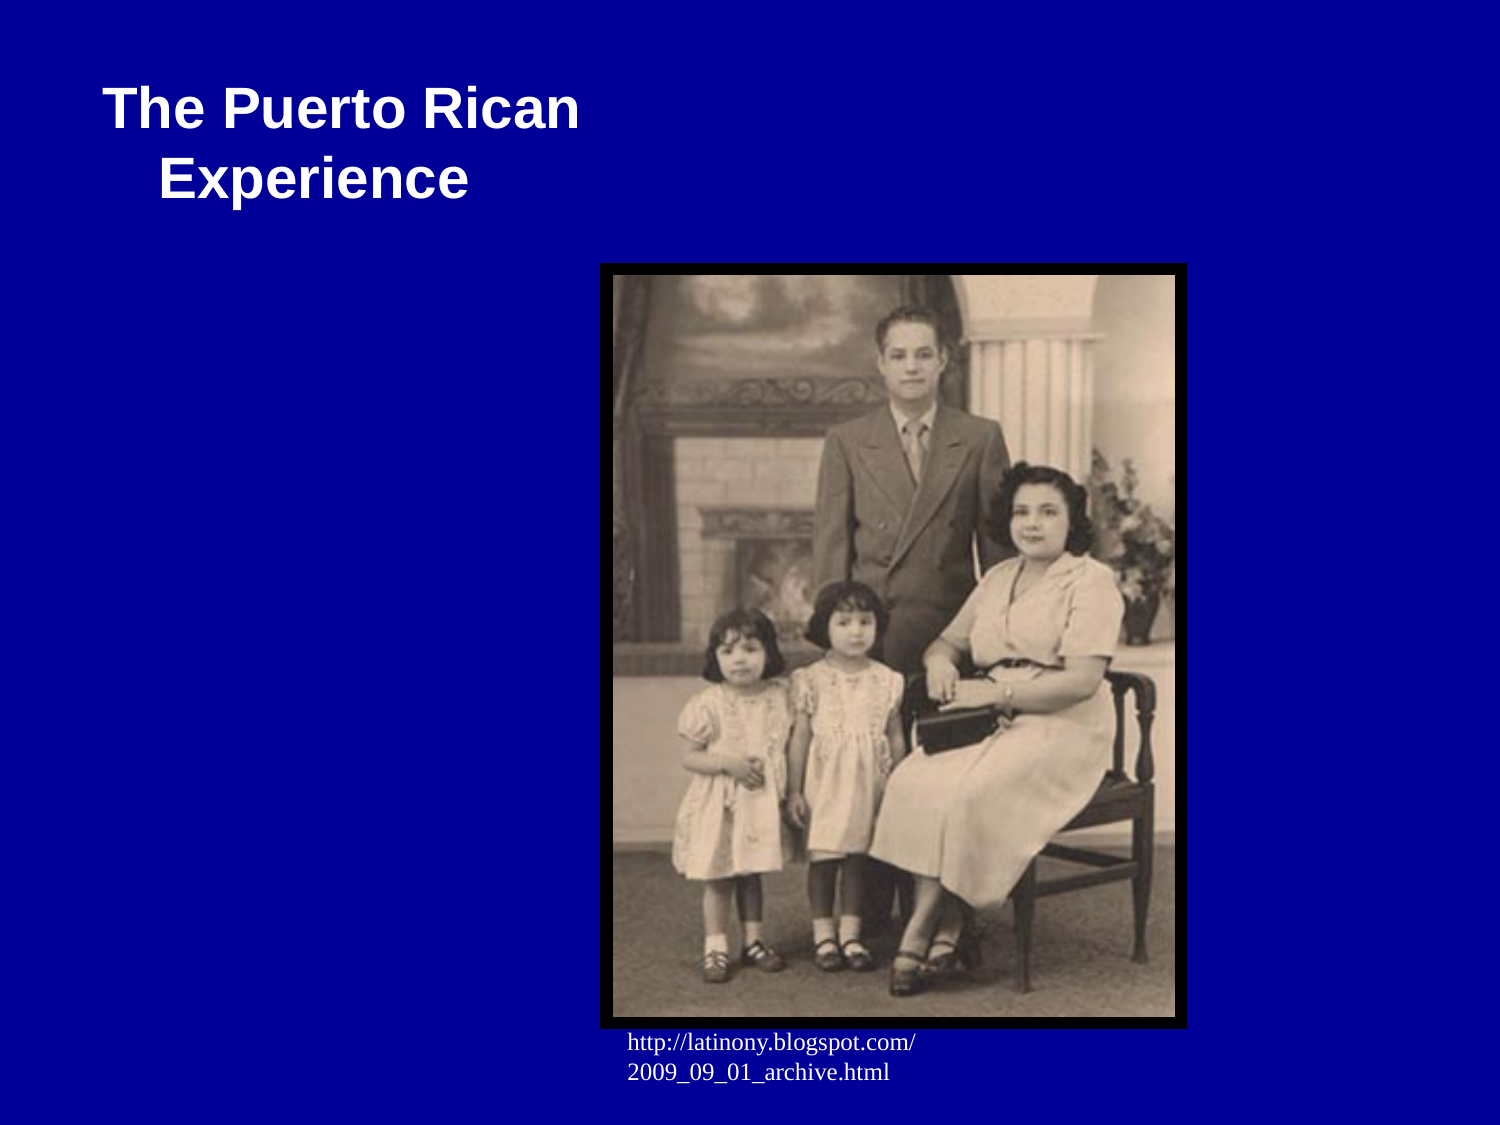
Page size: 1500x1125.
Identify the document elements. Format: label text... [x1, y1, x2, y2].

text_box http://latinony.blogspot.com/2009_09_01_archive.html [612, 1017, 1175, 1093]
list The Puerto Rican Experience [87, 62, 750, 805]
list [612, 274, 1175, 1017]
